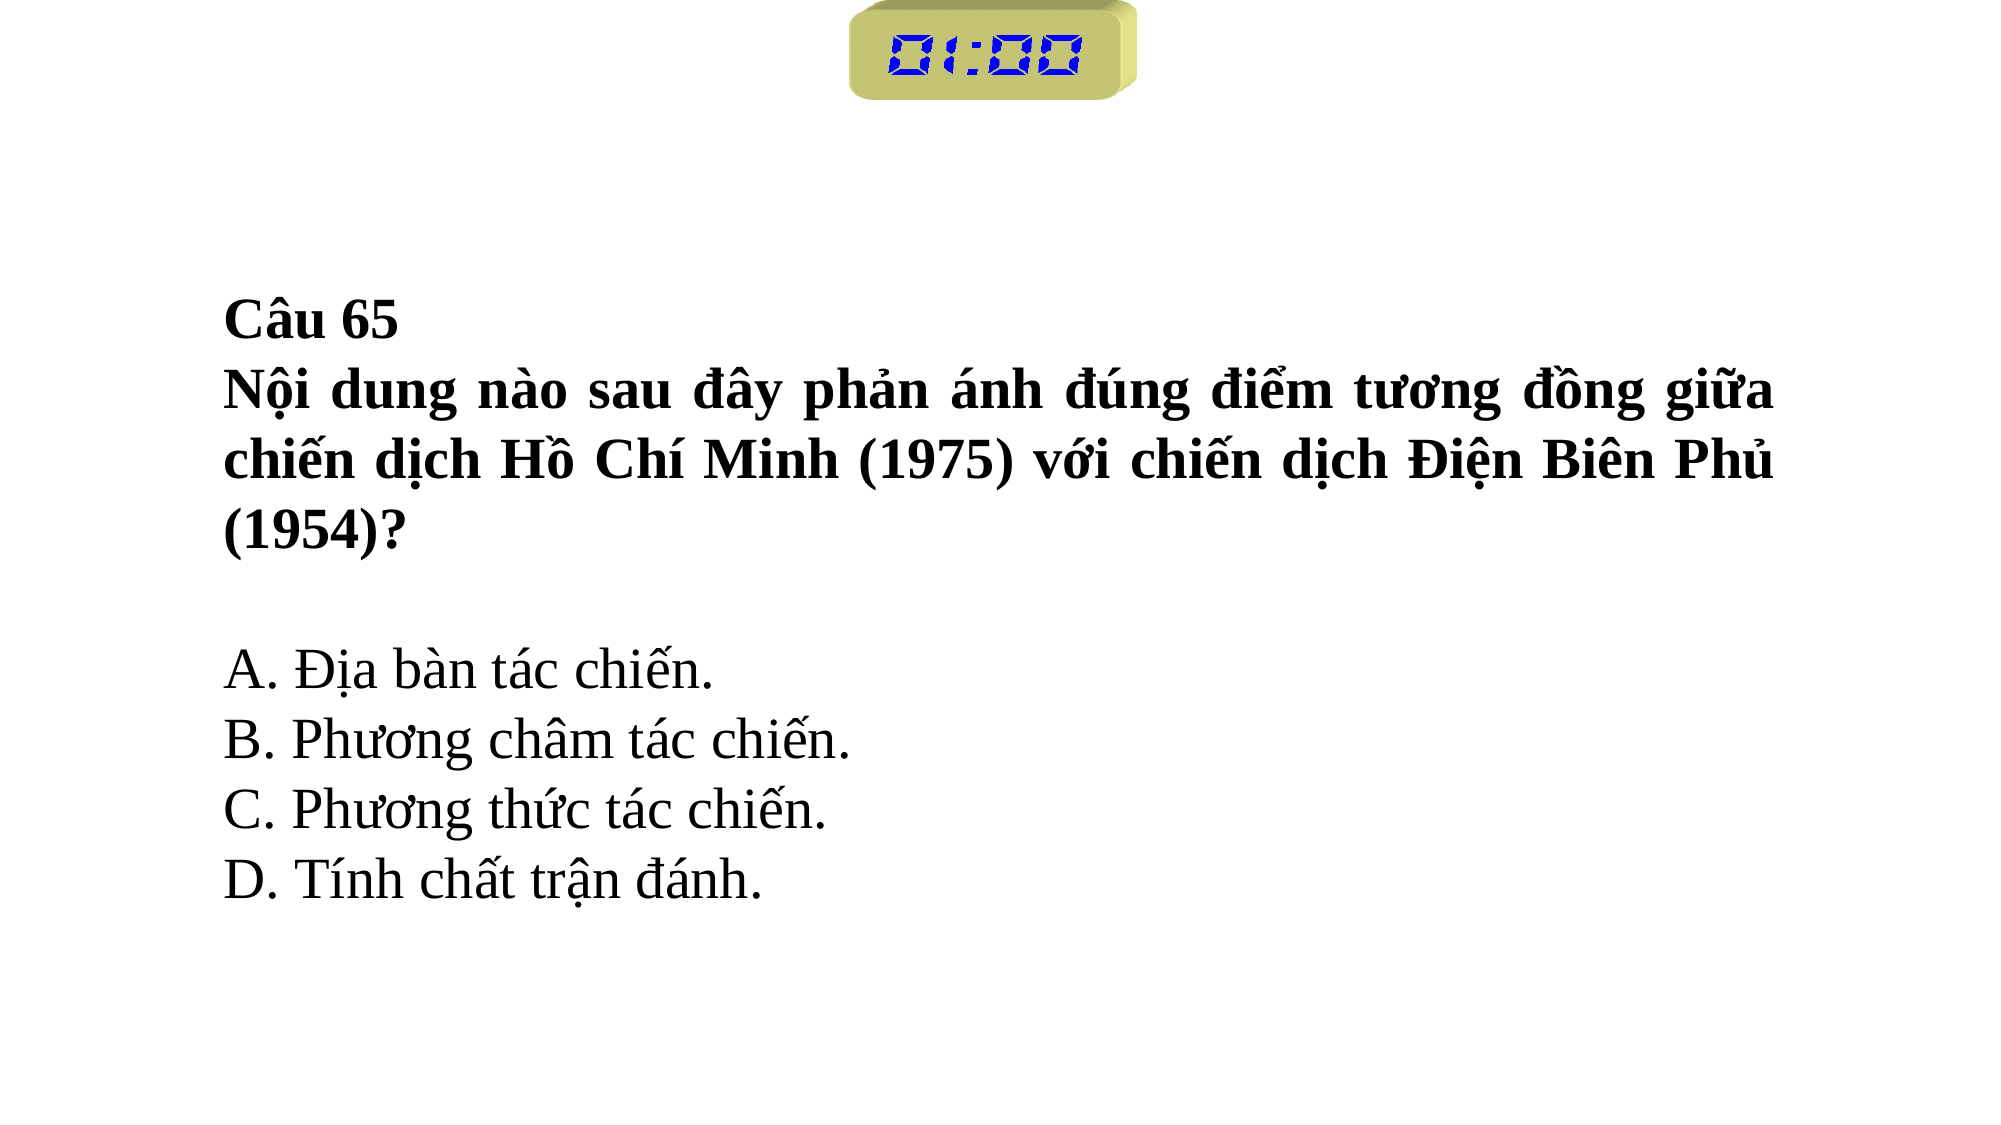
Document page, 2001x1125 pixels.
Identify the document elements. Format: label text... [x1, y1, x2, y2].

picture [848, 0, 1137, 101]
text_box Câu 65 Nội dung nào sau đây phản ánh đúng điểm tương đồng giữa chiến dịch Hồ Chí Minh (1975) với chiến dịch Điện Biên Phủ (1954)? A. Địa bàn tác chiến. B. Phương châm tác chiến. C. Phương thức tác chiến. D. Tính chất trận đánh. [49, 98, 1952, 1092]
